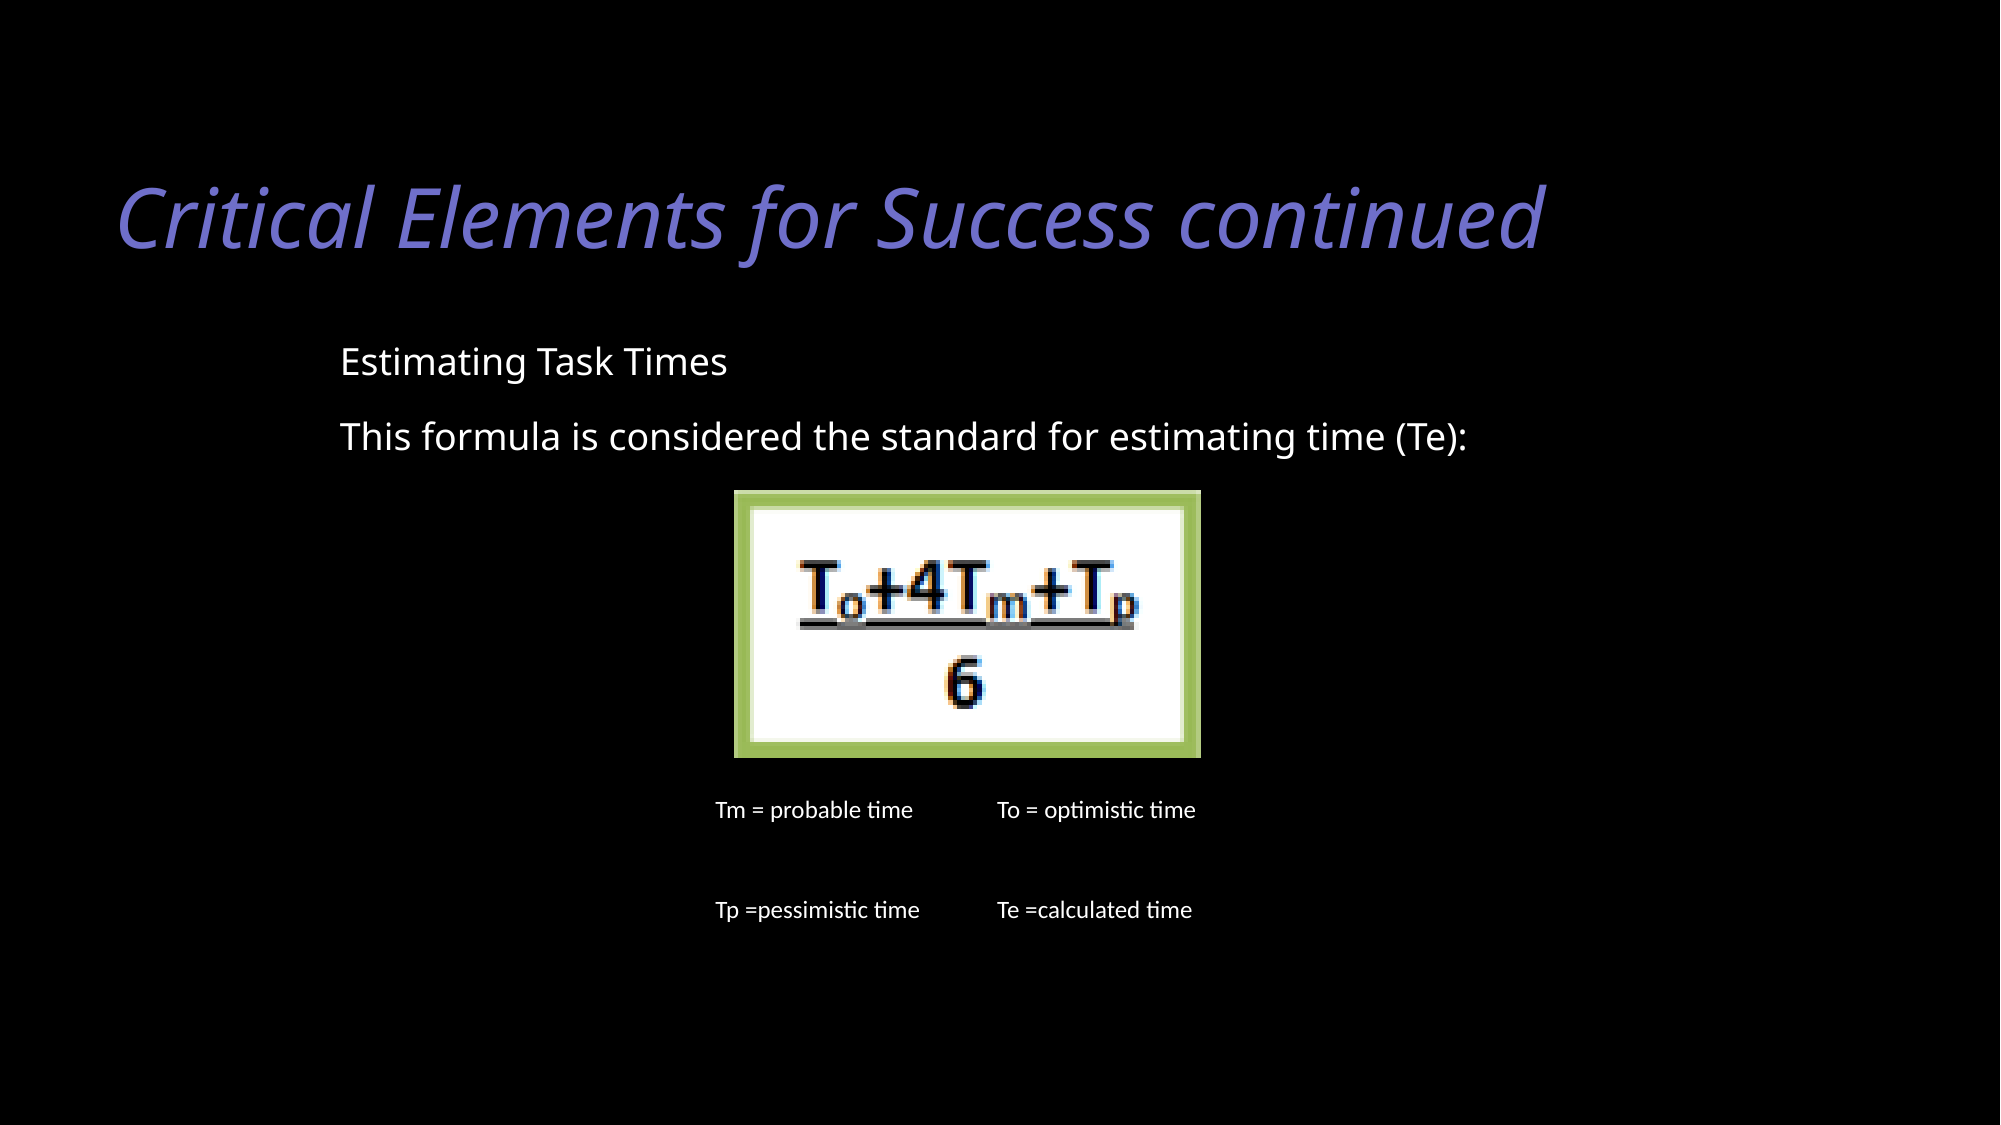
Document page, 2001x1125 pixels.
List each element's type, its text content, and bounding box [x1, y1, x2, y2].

table_cell Te =calculated time [986, 889, 1288, 986]
table_cell Tp =pessimistic time [704, 889, 984, 986]
table_header Tm = probable time [704, 789, 984, 887]
list Critical Elements for Success continued [99, 137, 1900, 238]
list Estimating Task Times This formula is considered the standard for estimating time (Te): [324, 321, 1675, 738]
picture [730, 490, 1201, 763]
table_header To = optimistic time [986, 789, 1288, 887]
